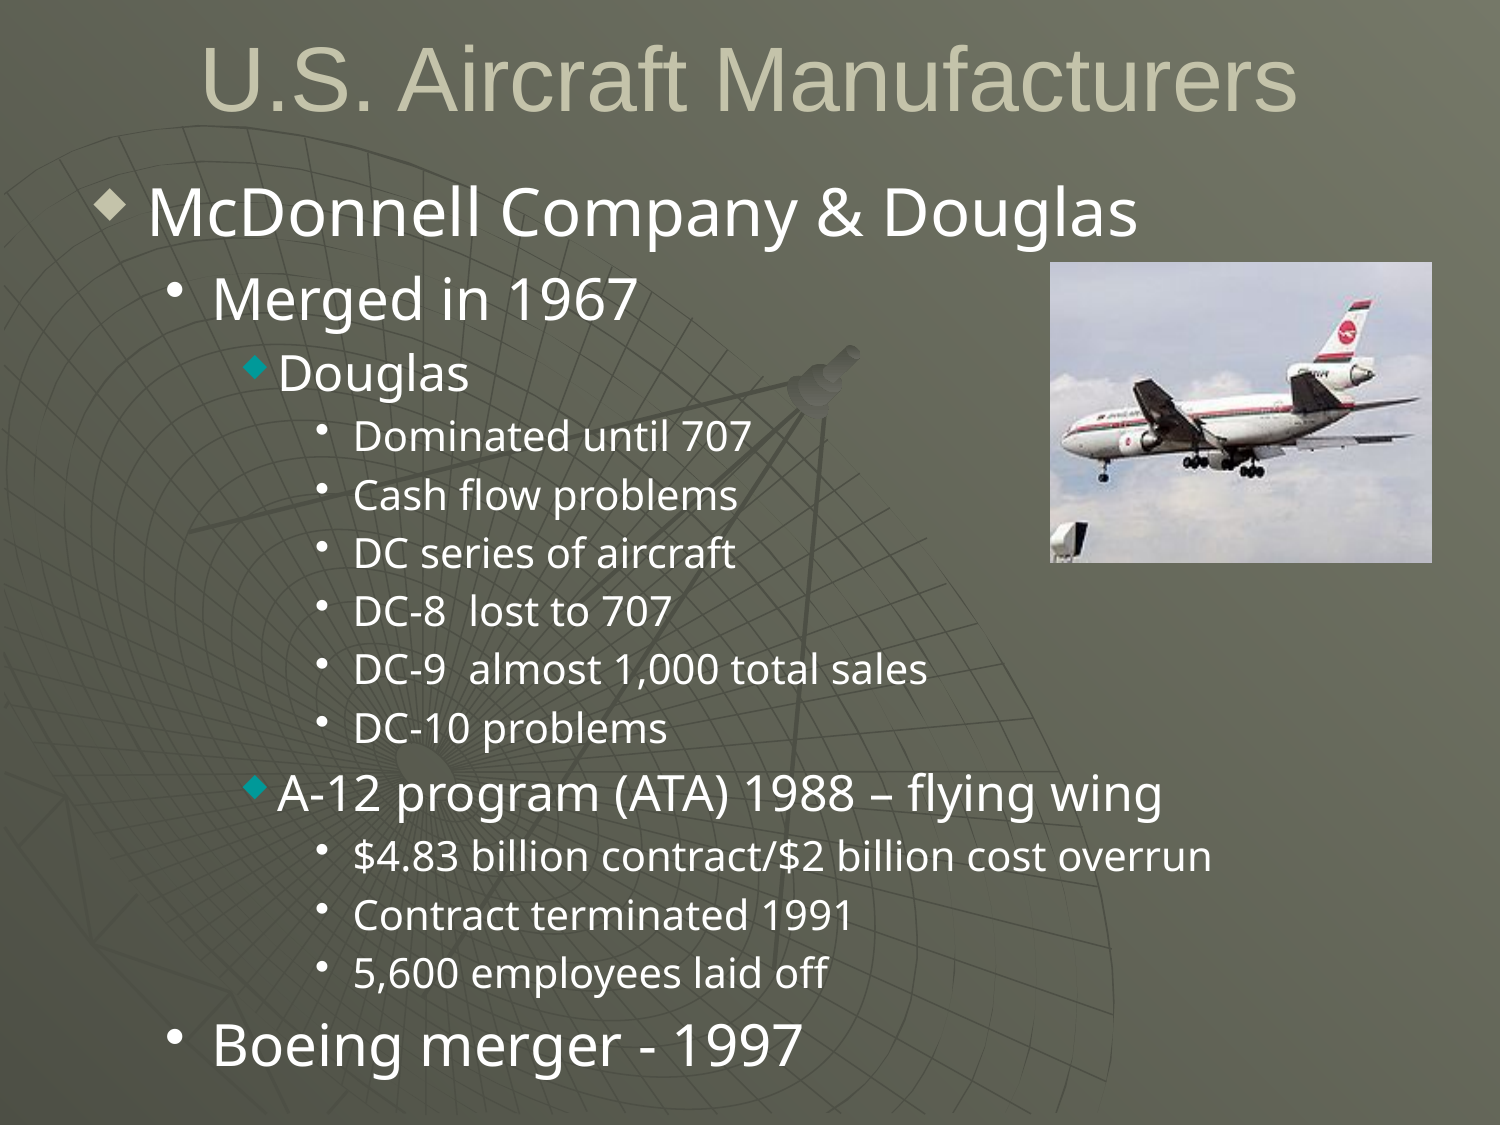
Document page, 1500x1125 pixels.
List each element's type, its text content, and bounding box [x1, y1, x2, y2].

list McDonnell Company & Douglas Merged in 1967 Douglas Dominated until 707 Cash flow problems DC series of aircraft DC-8 lost to 707 DC-9 almost 1,000 total sales DC-10 problems A-12 program (ATA) 1988 – flying wing $4.83 billion contract/$2 billion cost overrun Contract terminated 1991 5,600 employees laid off Boeing merger - 1997 [74, 162, 1426, 1125]
title U.S. Aircraft Manufacturers [74, 0, 1426, 151]
picture [1049, 262, 1432, 563]
